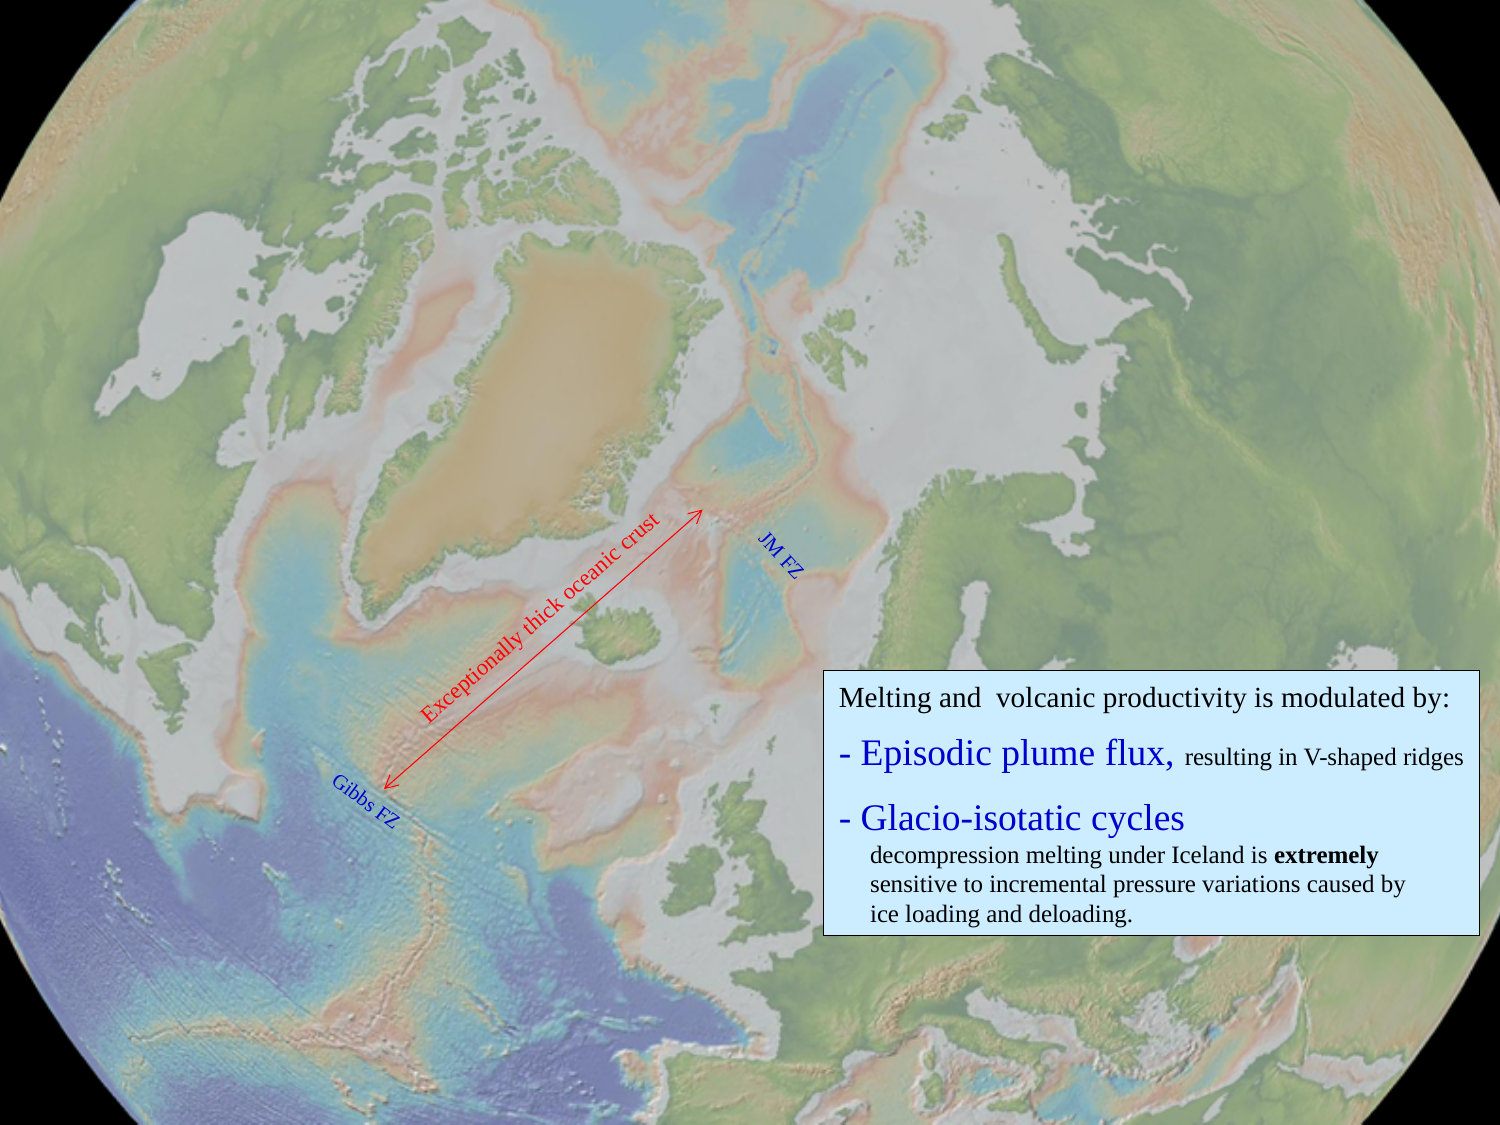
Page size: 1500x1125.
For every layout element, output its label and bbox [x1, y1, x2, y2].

picture [0, 0, 1500, 1125]
text_box [383, 509, 703, 790]
